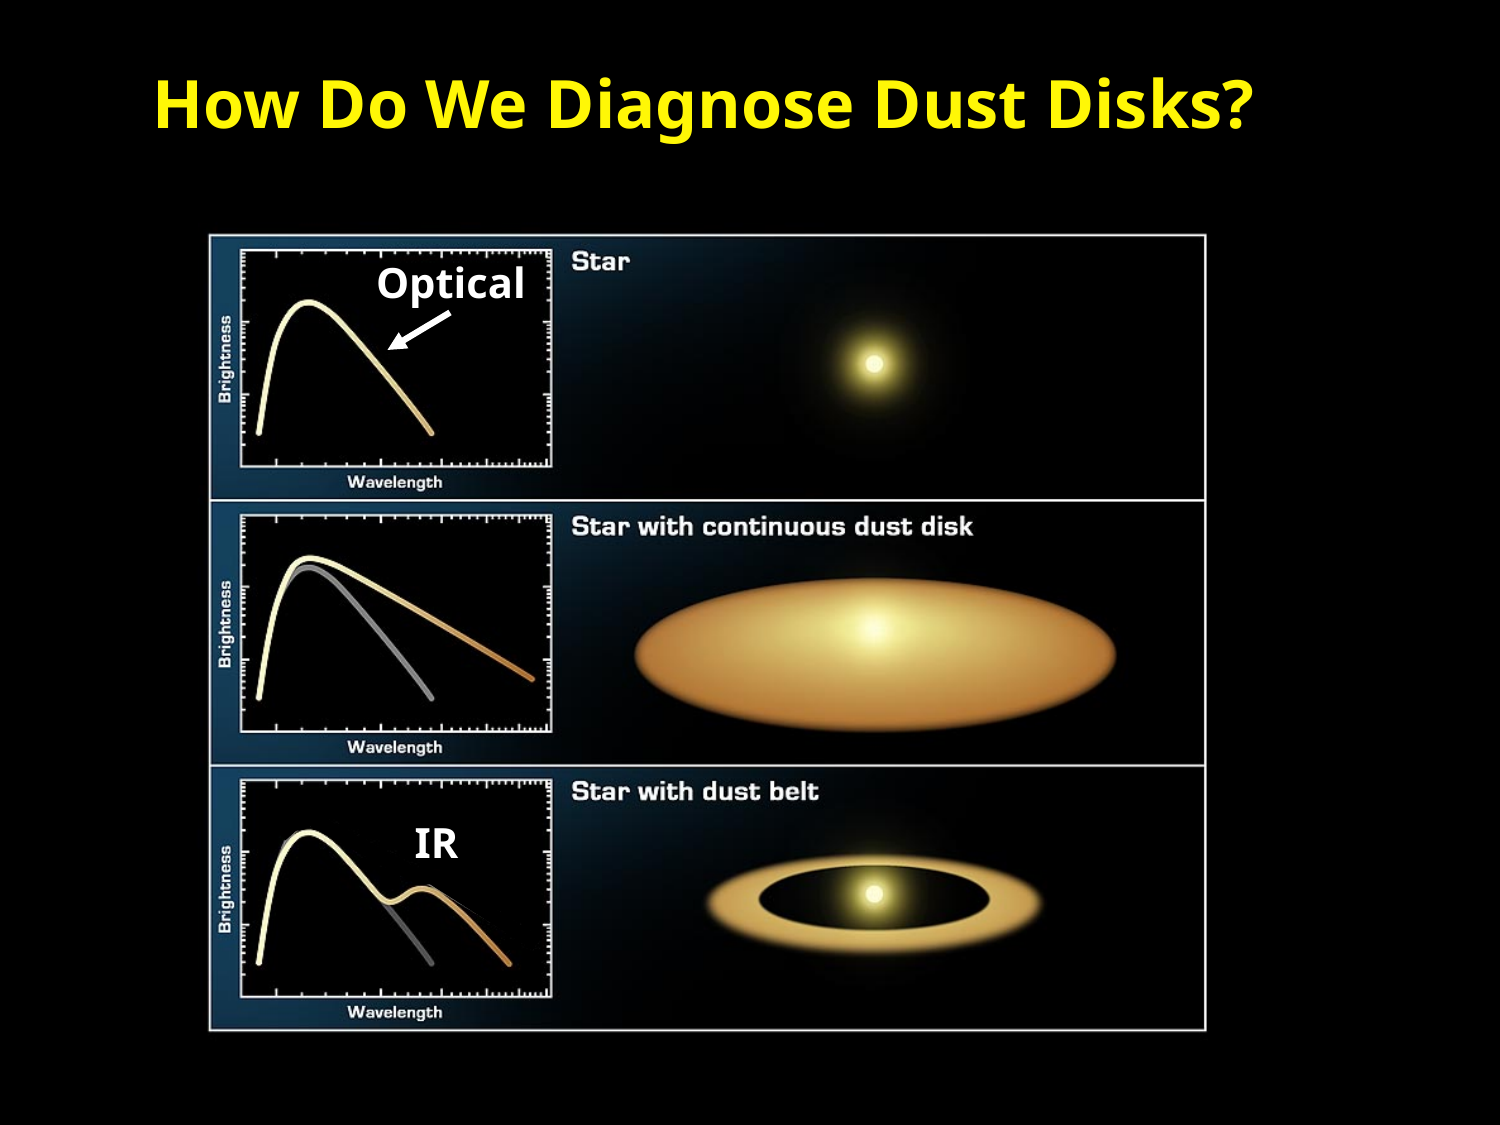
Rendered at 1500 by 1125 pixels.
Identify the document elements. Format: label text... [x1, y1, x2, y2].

text_box How Do We Diagnose Dust Disks? [137, 54, 1300, 149]
picture [137, 212, 1275, 1051]
